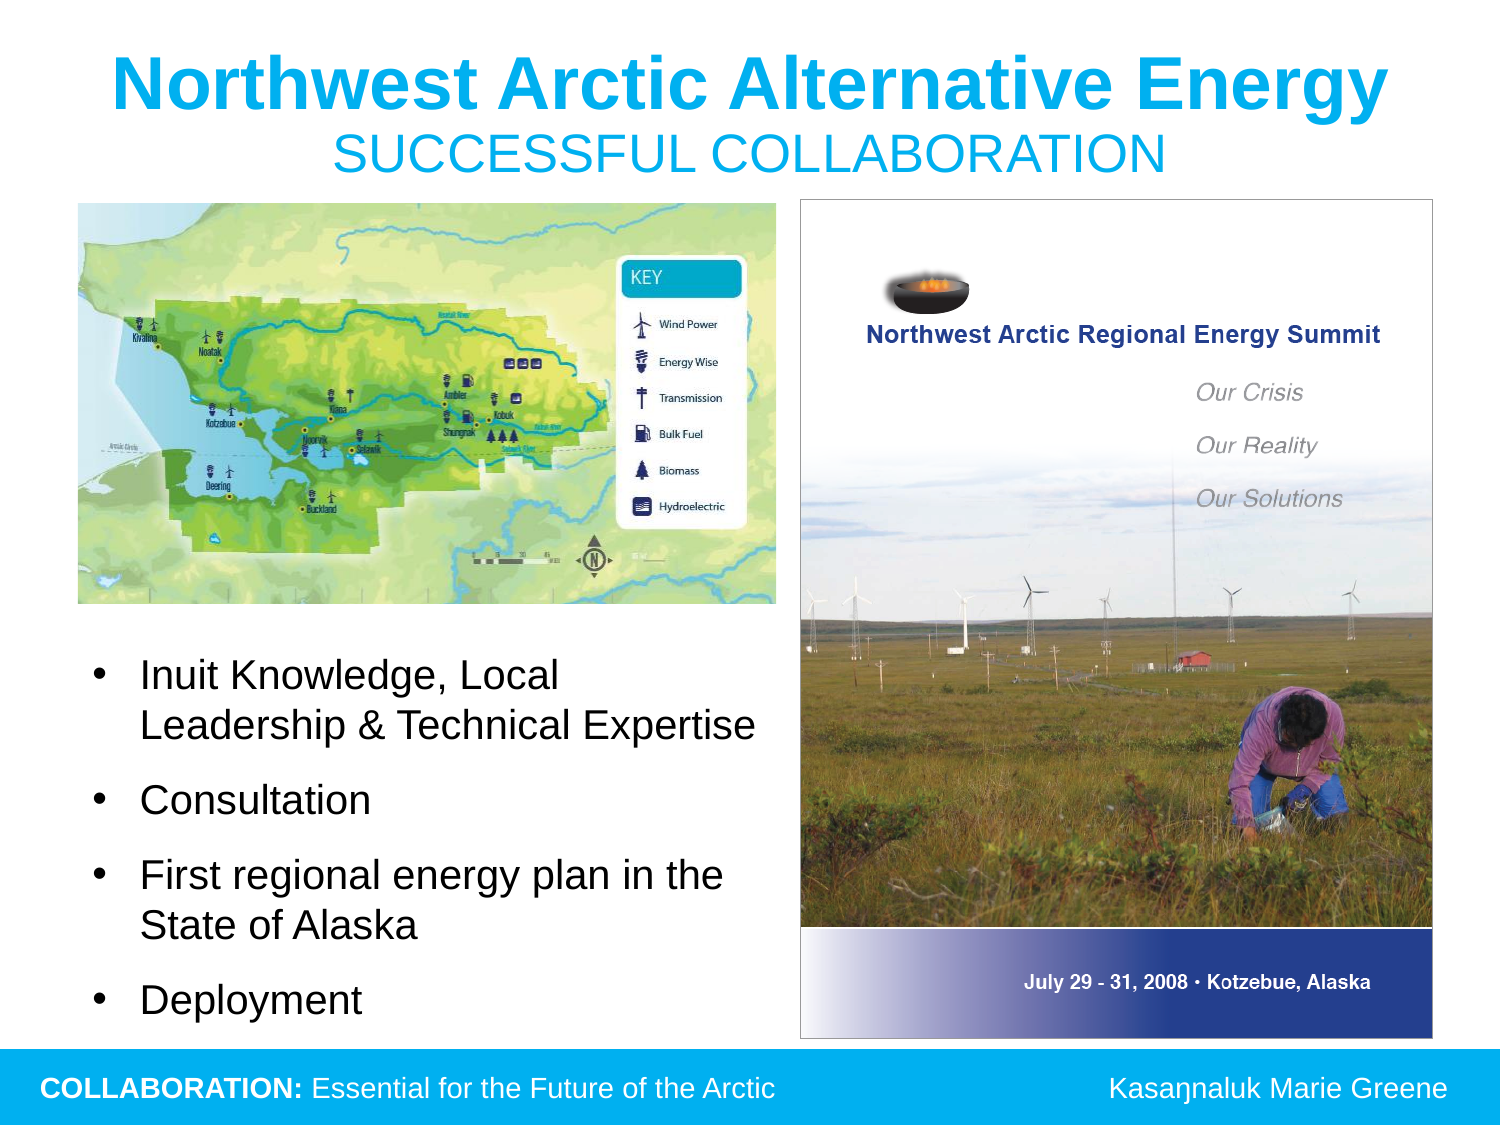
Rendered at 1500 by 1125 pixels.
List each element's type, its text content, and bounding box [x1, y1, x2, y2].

picture [799, 199, 1433, 1040]
text_box Inuit Knowledge, Local Leadership & Technical Expertise Consultation First regional energy plan in the State of Alaska Deployment [77, 640, 777, 1031]
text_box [0, 1048, 1500, 1125]
text_box Northwest Arctic Alternative Energy Successful collaboration [26, 16, 1476, 192]
picture [77, 203, 777, 605]
